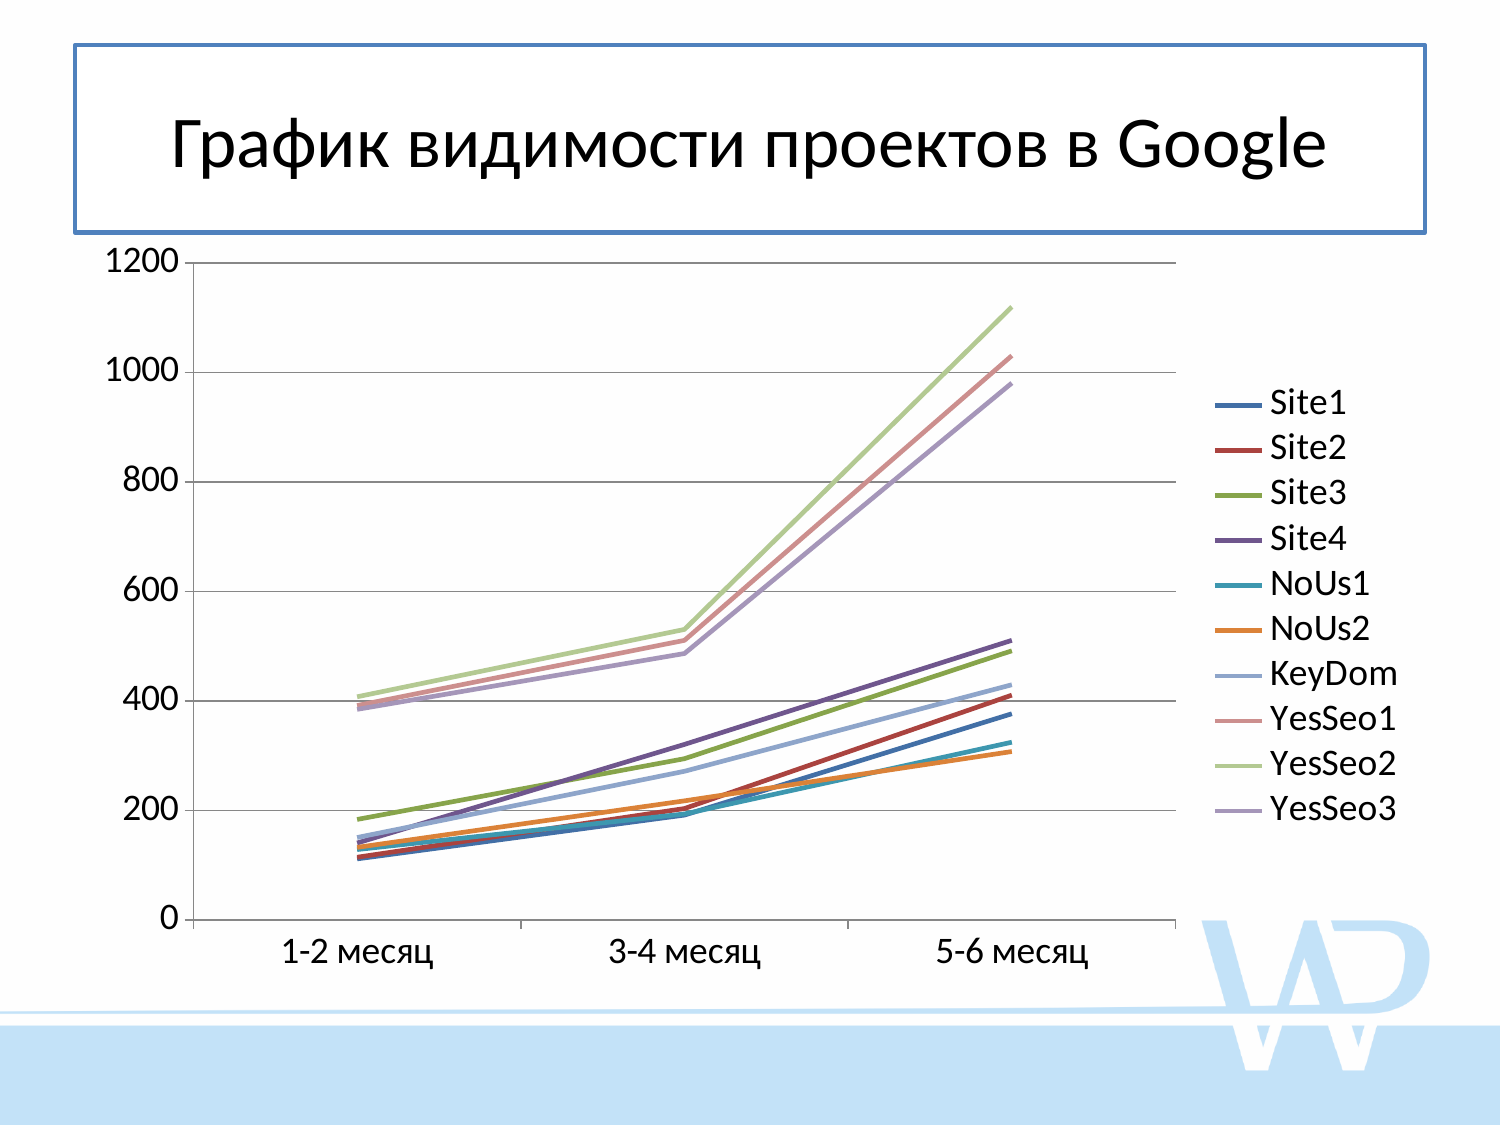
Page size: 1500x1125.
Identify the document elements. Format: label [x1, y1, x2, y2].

chart [76, 228, 1424, 988]
picture [0, 0, 1500, 1125]
